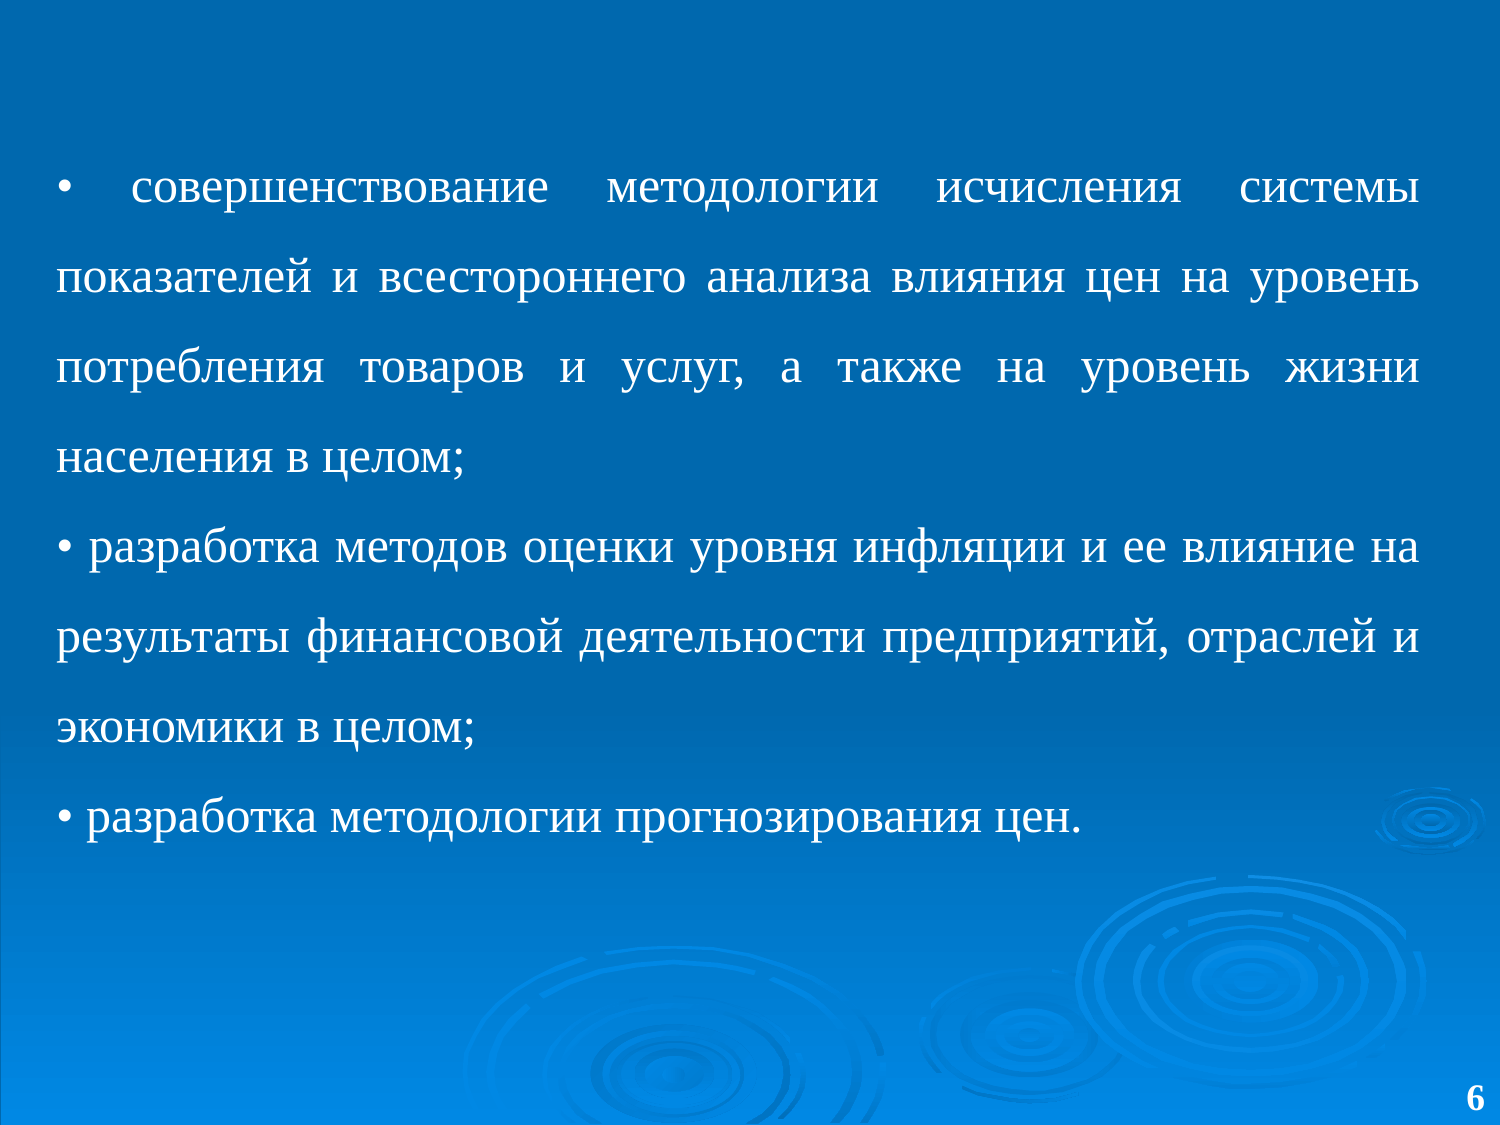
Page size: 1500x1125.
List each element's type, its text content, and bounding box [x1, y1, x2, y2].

slide_number 6 [1074, 1024, 1500, 1125]
text_box • совершенствование методологии исчисления системы показателей и всестороннего анализа влияния цен на уровень потребления товаров и услуг, а также на уровень жизни населения в целом; • разработка методов оценки уровня инфляции и ее влияние на результаты финансовой деятельности предприятий, отраслей и экономики в целом; • разработка методологии прогнозирования цен. [41, 115, 1436, 851]
